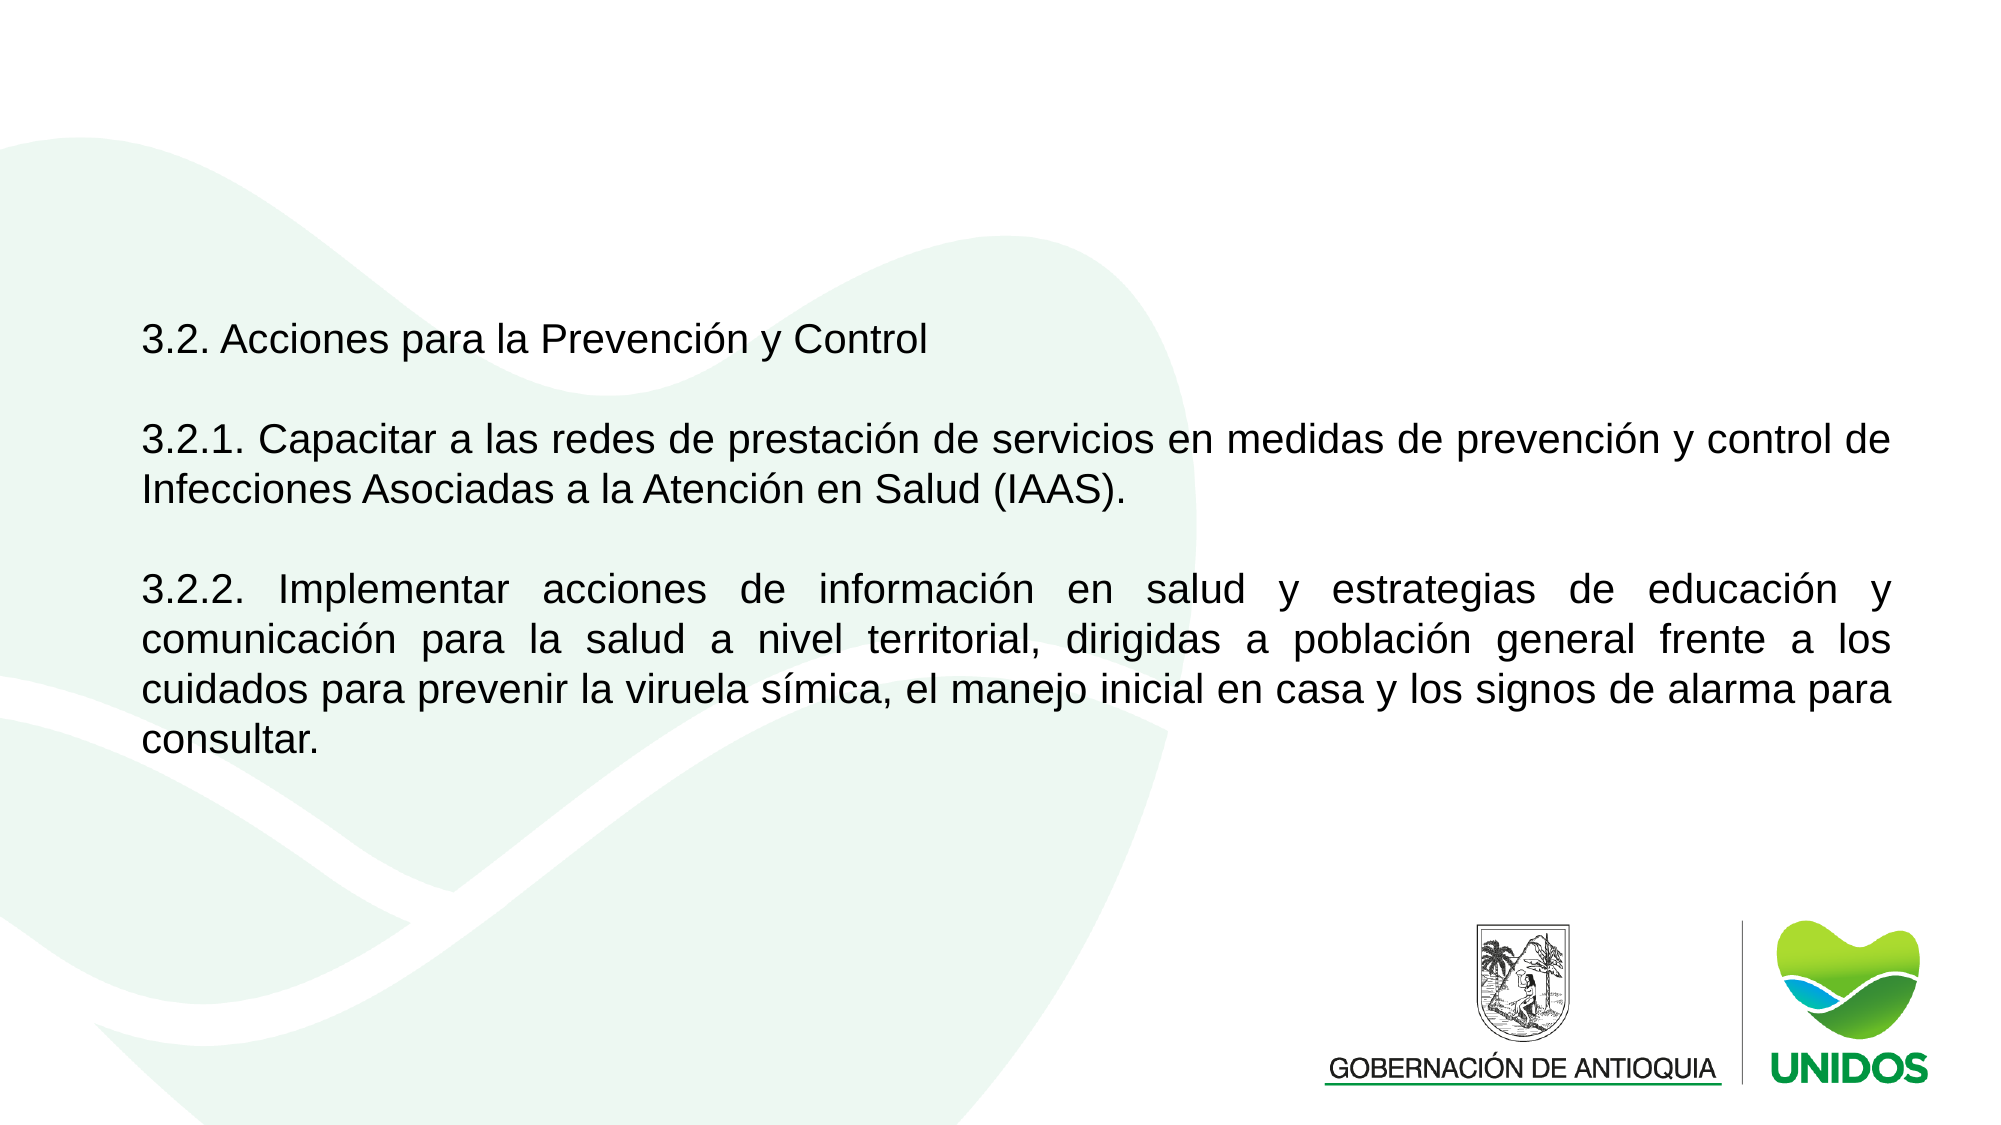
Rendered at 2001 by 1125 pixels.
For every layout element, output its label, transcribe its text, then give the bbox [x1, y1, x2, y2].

text_box 3.2. Acciones para la Prevención y Control 3.2.1. Capacitar a las redes de prestación de servicios en medidas de prevención y control de Infecciones Asociadas a la Atención en Salud (IAAS). 3.2.2. Implementar acciones de información en salud y estrategias de educación y comunicación para la salud a nivel territorial, dirigidas a población general frente a los cuidados para prevenir la viruela símica, el manejo inicial en casa y los signos de alarma para consultar. [126, 154, 1908, 820]
picture [0, 0, 1999, 1125]
